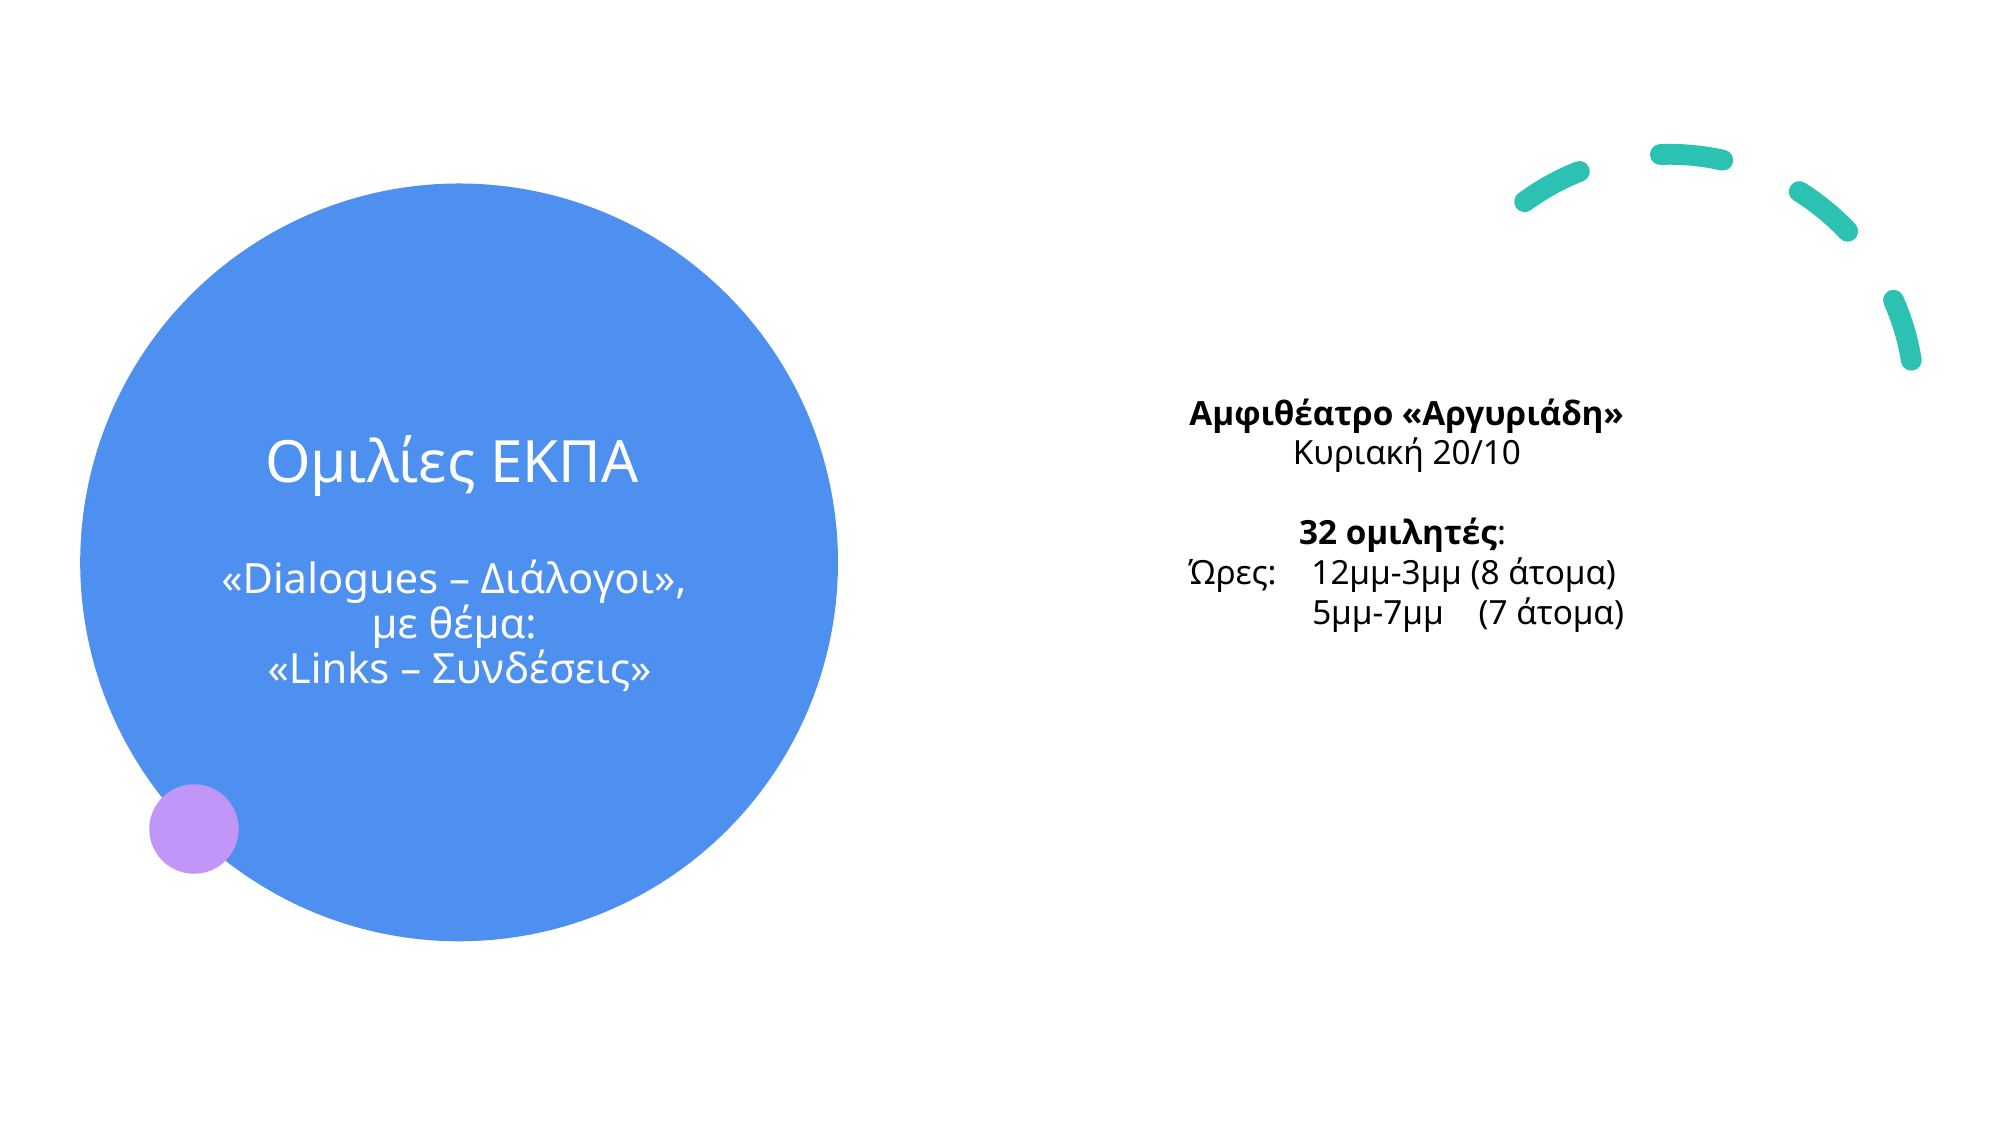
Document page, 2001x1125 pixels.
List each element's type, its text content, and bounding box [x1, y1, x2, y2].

list Αμφιθέατρο «Αργυριάδη» Κυριακή 20/10 32 ομιλητές: Ώρες: 12μμ-3μμ (8 άτομα) 5μμ-7μμ (7 άτομα) [951, 41, 1863, 1038]
title Ομιλίες ΕΚΠΑ «Dialogues – Διάλογοι», με θέμα: «Links – Συνδέσεις» [100, 183, 820, 942]
